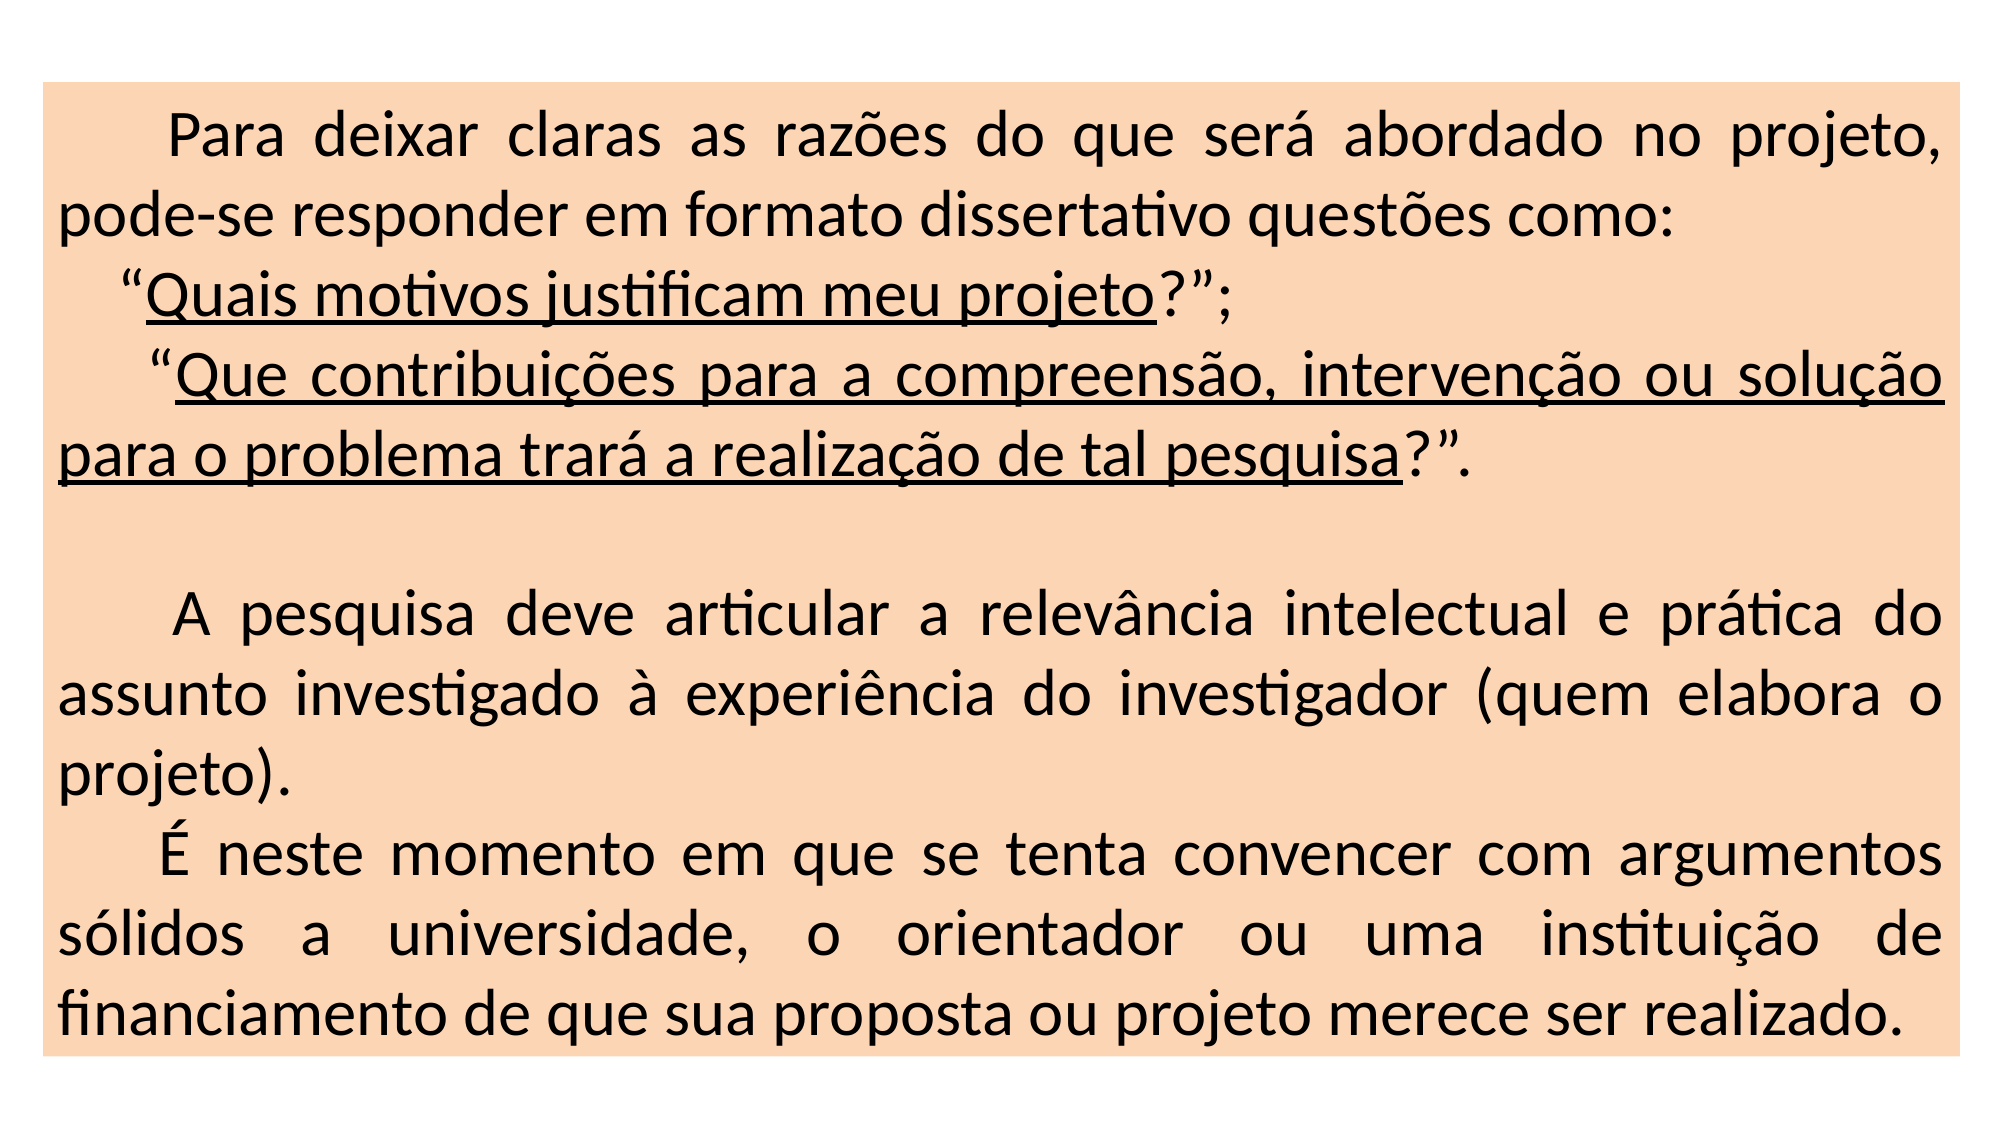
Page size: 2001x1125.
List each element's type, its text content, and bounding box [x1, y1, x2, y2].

text_box Para deixar claras as razões do que será abordado no projeto, pode-se responder em formato dissertativo questões como: “Quais motivos justificam meu projeto?”; “Que contribuições para a compreensão, intervenção ou solução para o problema trará a realização de tal pesquisa?”. A pesquisa deve articular a relevância intelectual e prática do assunto investigado à experiência do investigador (quem elabora o projeto). É neste momento em que se tenta convencer com argumentos sólidos a universidade, o orientador ou uma instituição de financiamento de que sua proposta ou projeto merece ser realizado. [43, 82, 1960, 1057]
